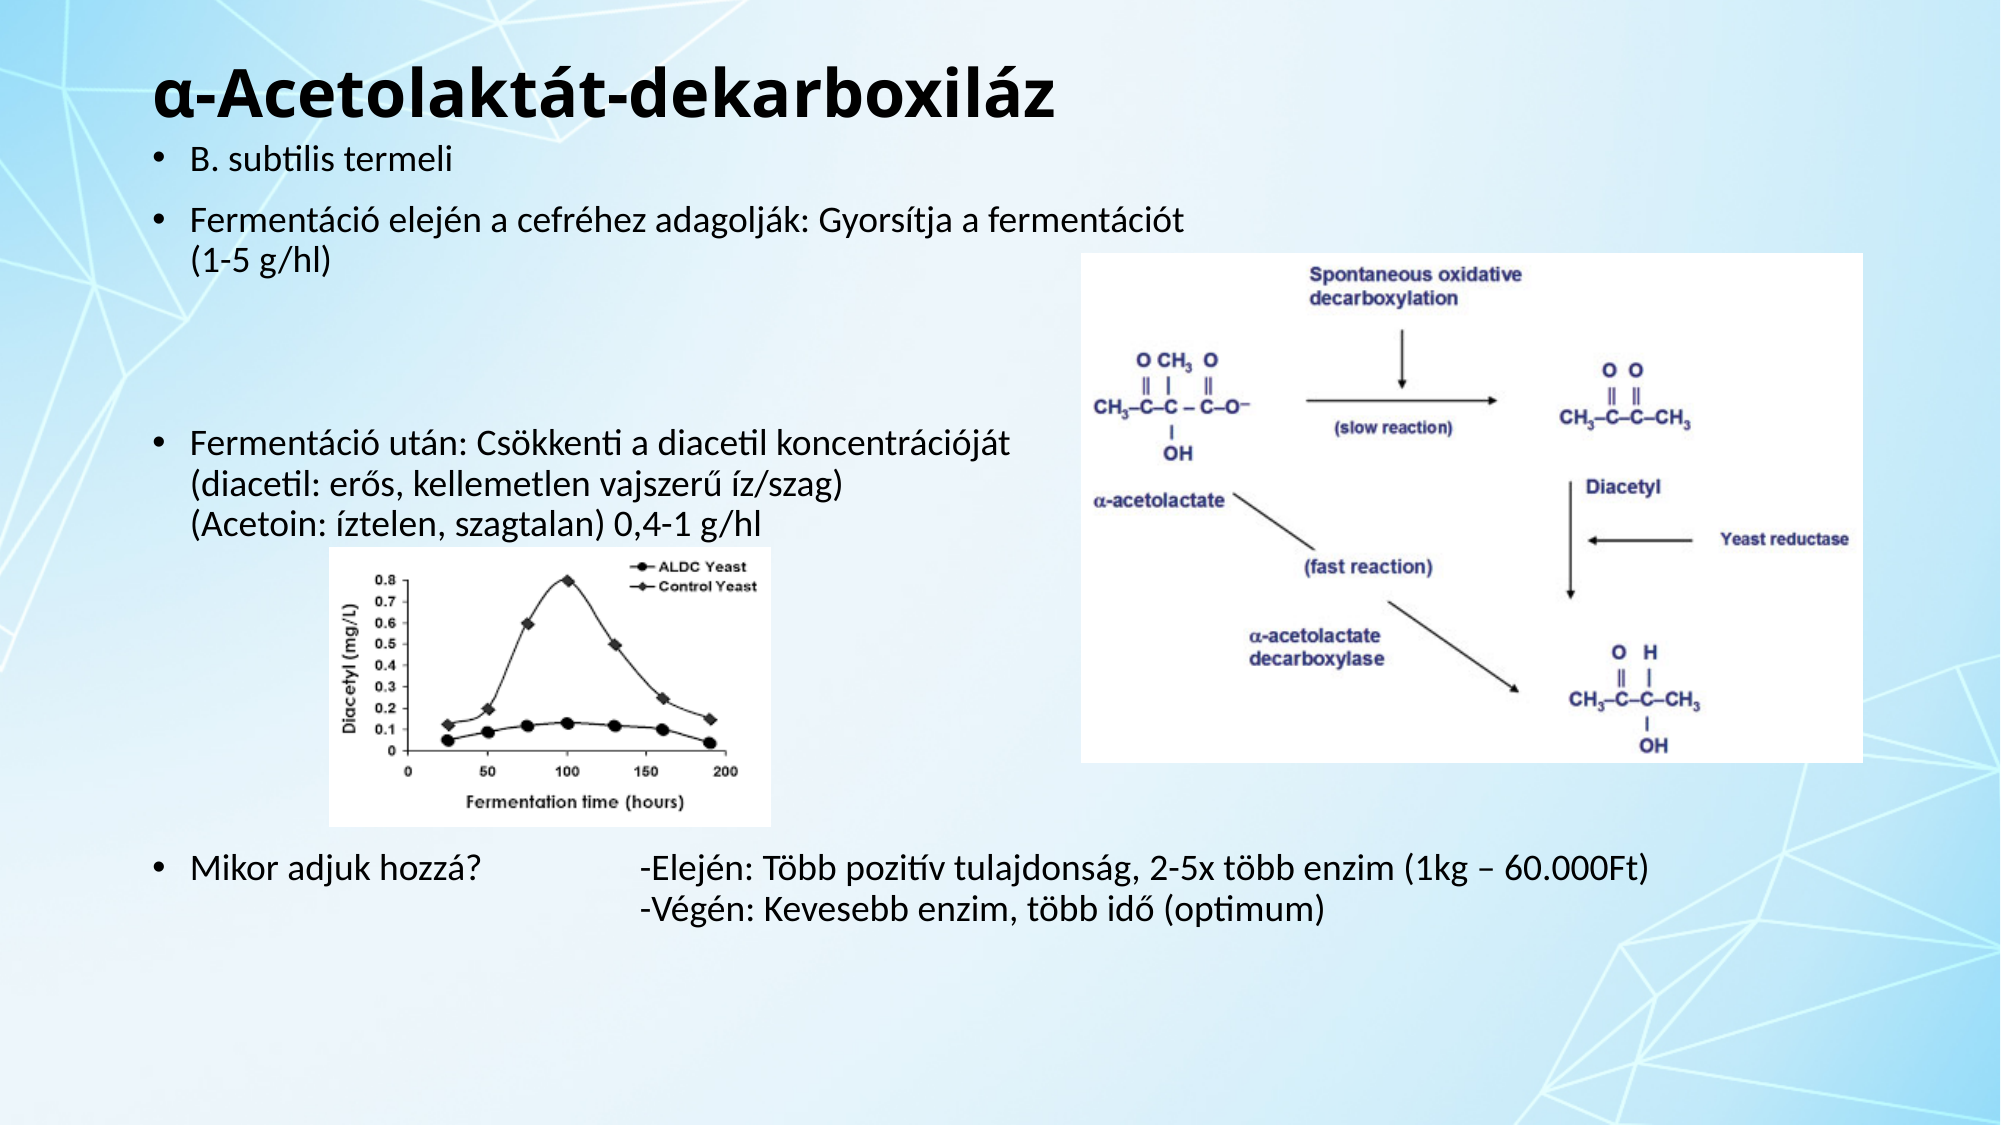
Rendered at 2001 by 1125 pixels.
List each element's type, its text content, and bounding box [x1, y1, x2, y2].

picture [0, 0, 2001, 1125]
title α-Acetolaktát-dekarboxiláz [137, 59, 1863, 131]
list B. subtilis termeli Fermentáció elején a cefréhez adagolják: Gyorsítja a fermentációt (1-5 g/hl) Fermentáció után: Csökkenti a diacetil koncentrációját (diacetil: erős, kellemetlen vajszerű íz/szag) (Acetoin: íztelen, szagtalan) 0,4-1 g/hl Mikor adjuk hozzá? -Elején: Több pozitív tulajdonság, 2-5x több enzim (1kg – 60.000Ft) -Végén: Kevesebb enzim, több idő (optimum) [137, 131, 1863, 1014]
